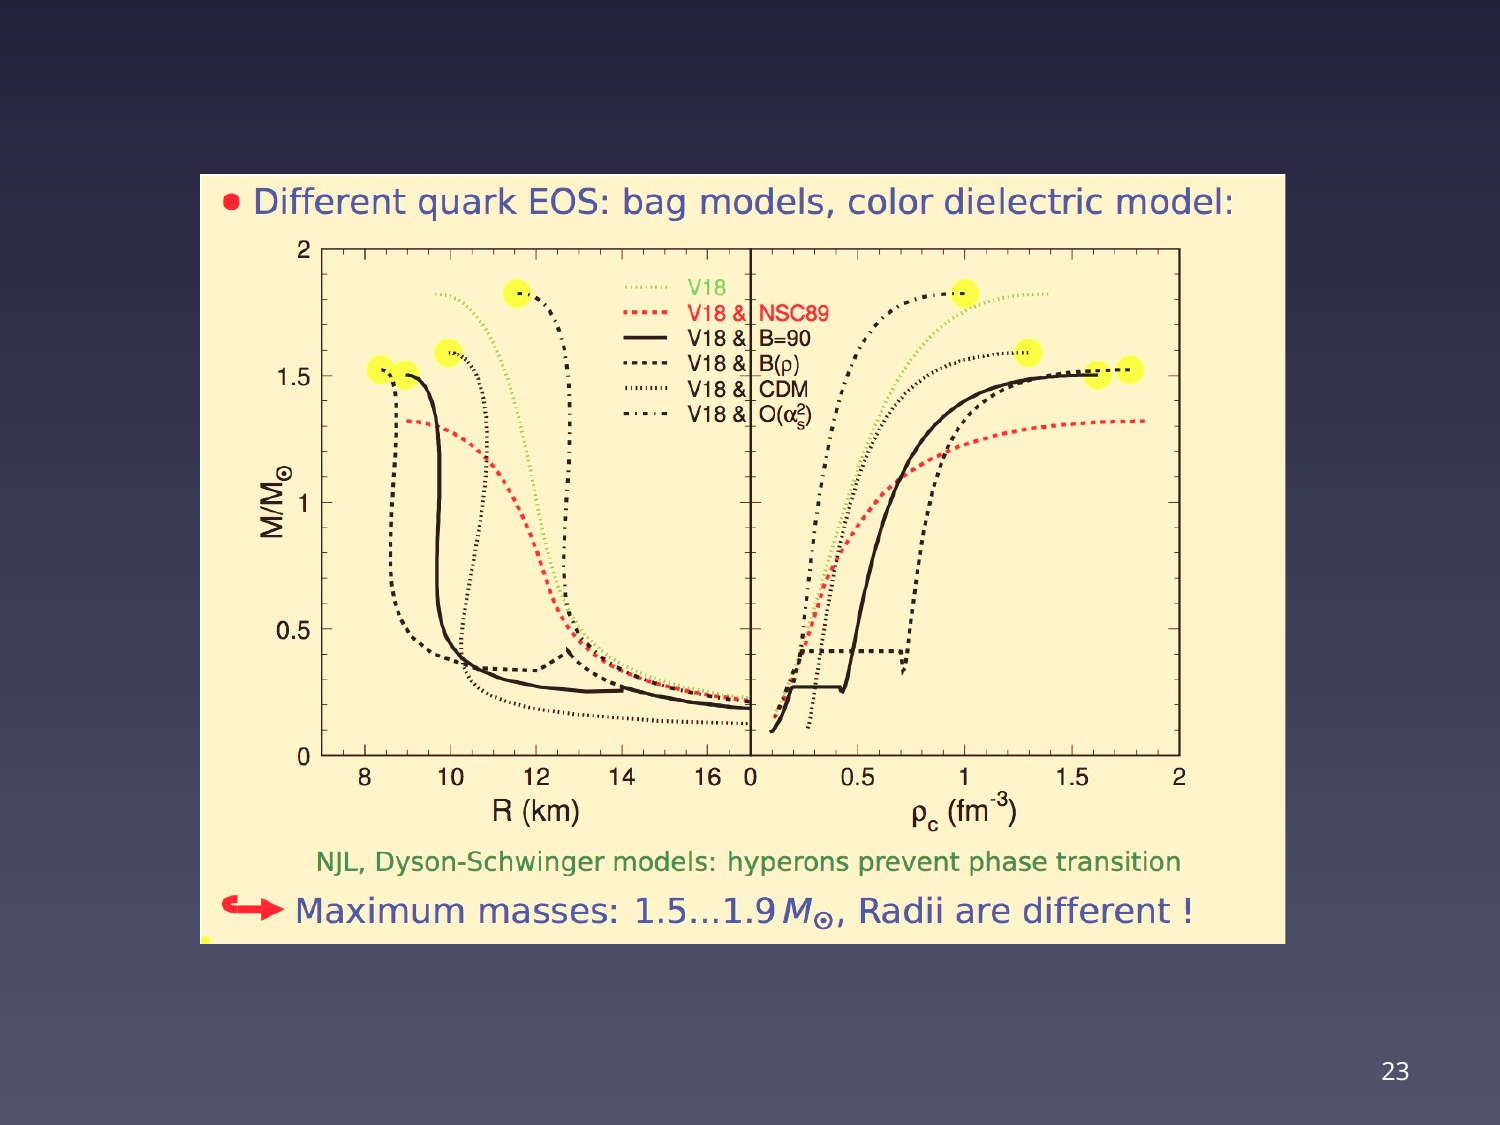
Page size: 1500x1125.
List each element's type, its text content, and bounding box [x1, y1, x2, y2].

picture [199, 174, 1286, 944]
slide_number 23 [1074, 1042, 1425, 1103]
